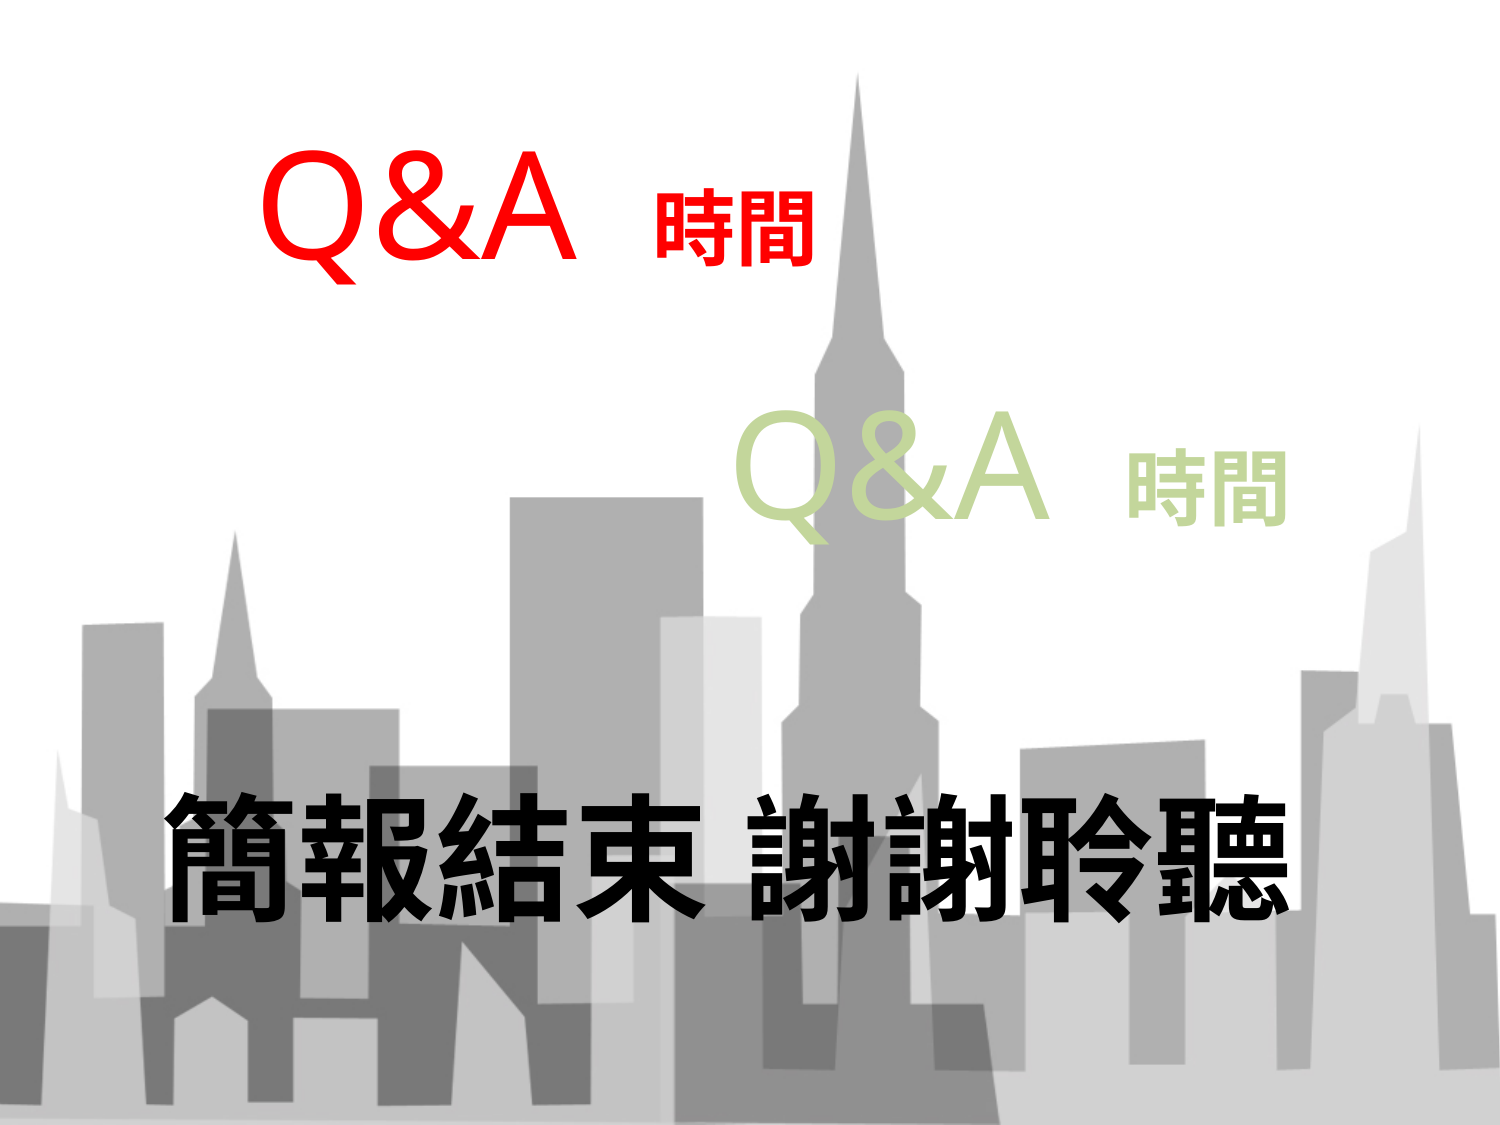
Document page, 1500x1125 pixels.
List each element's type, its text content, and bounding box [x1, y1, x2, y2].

text_box Q&A 時間 [206, 101, 867, 323]
picture [0, 0, 1500, 1125]
subtitle Q&A 時間 [678, 361, 1340, 583]
title 簡報結束 謝謝聆聽 [88, 734, 1364, 977]
